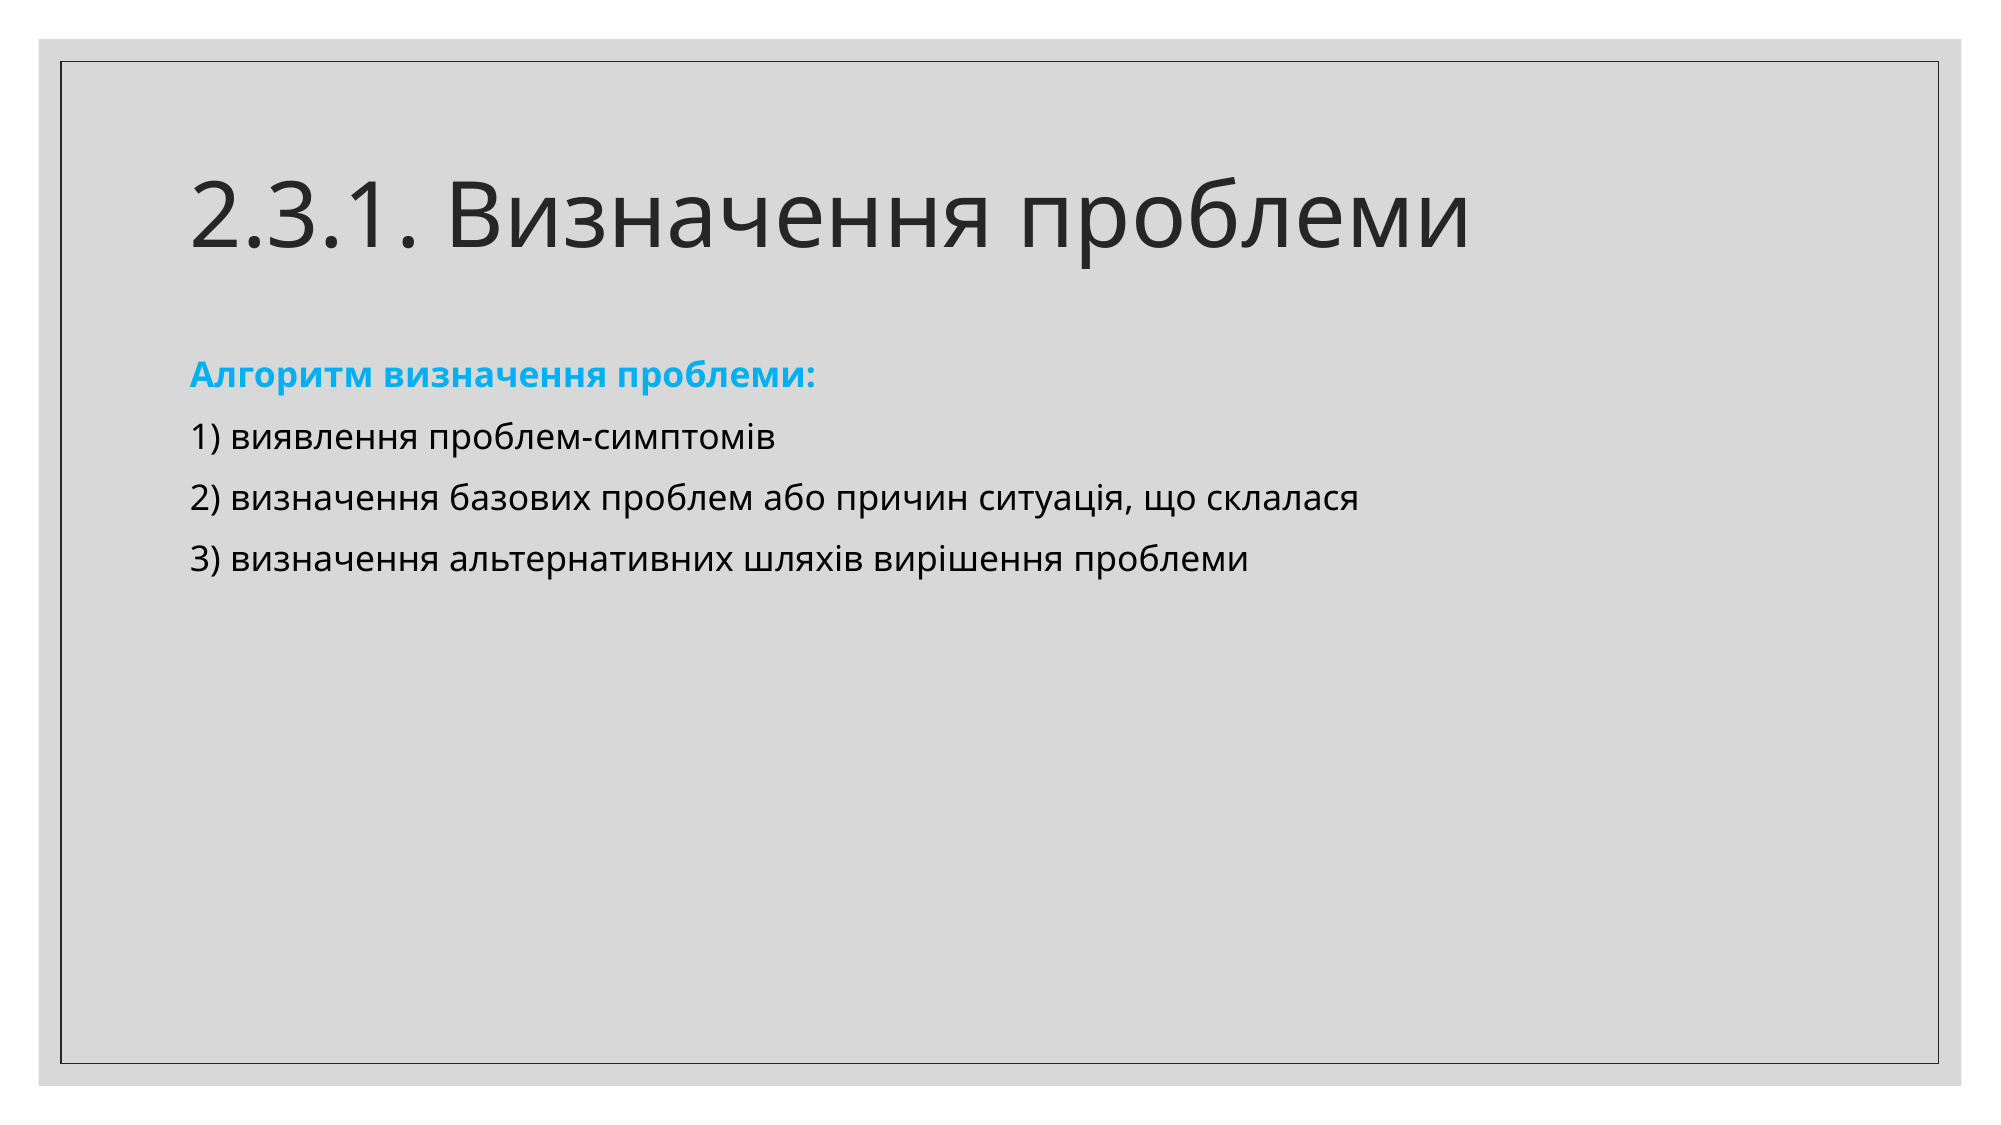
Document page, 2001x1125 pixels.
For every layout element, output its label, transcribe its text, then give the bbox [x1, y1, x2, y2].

title 2.3.1. Визначення проблеми [174, 105, 1825, 331]
list Алгоритм визначення проблеми: 1) виявлення проблем-симптомів 2) визначення базових проблем або причин ситуація, що склалася 3) визначення альтернативних шляхів вирішення проблеми [174, 345, 1825, 977]
